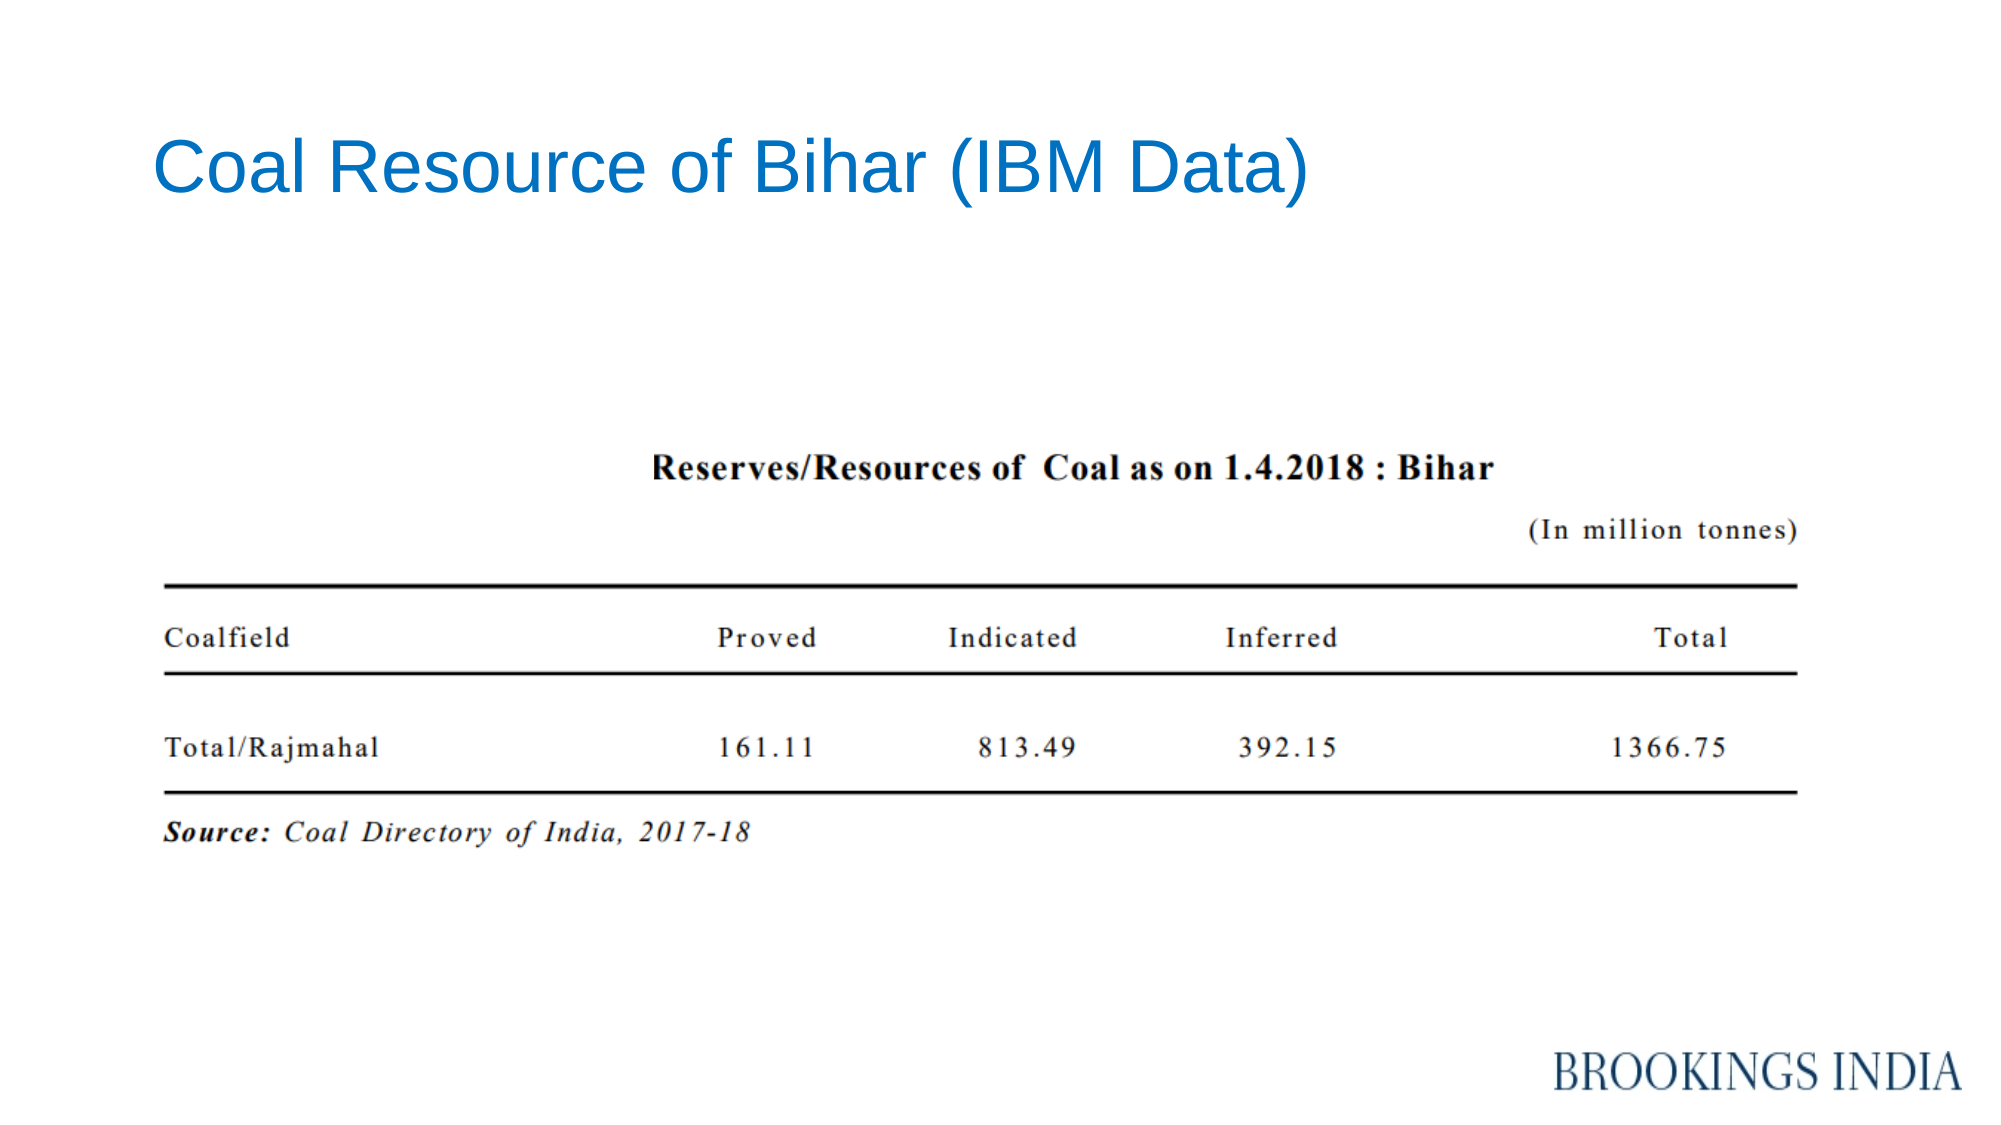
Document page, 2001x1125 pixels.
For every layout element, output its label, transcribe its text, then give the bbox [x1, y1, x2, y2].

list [137, 415, 1863, 898]
picture [1553, 1051, 1962, 1092]
title Coal Resource of Bihar (IBM Data) [137, 59, 1863, 278]
